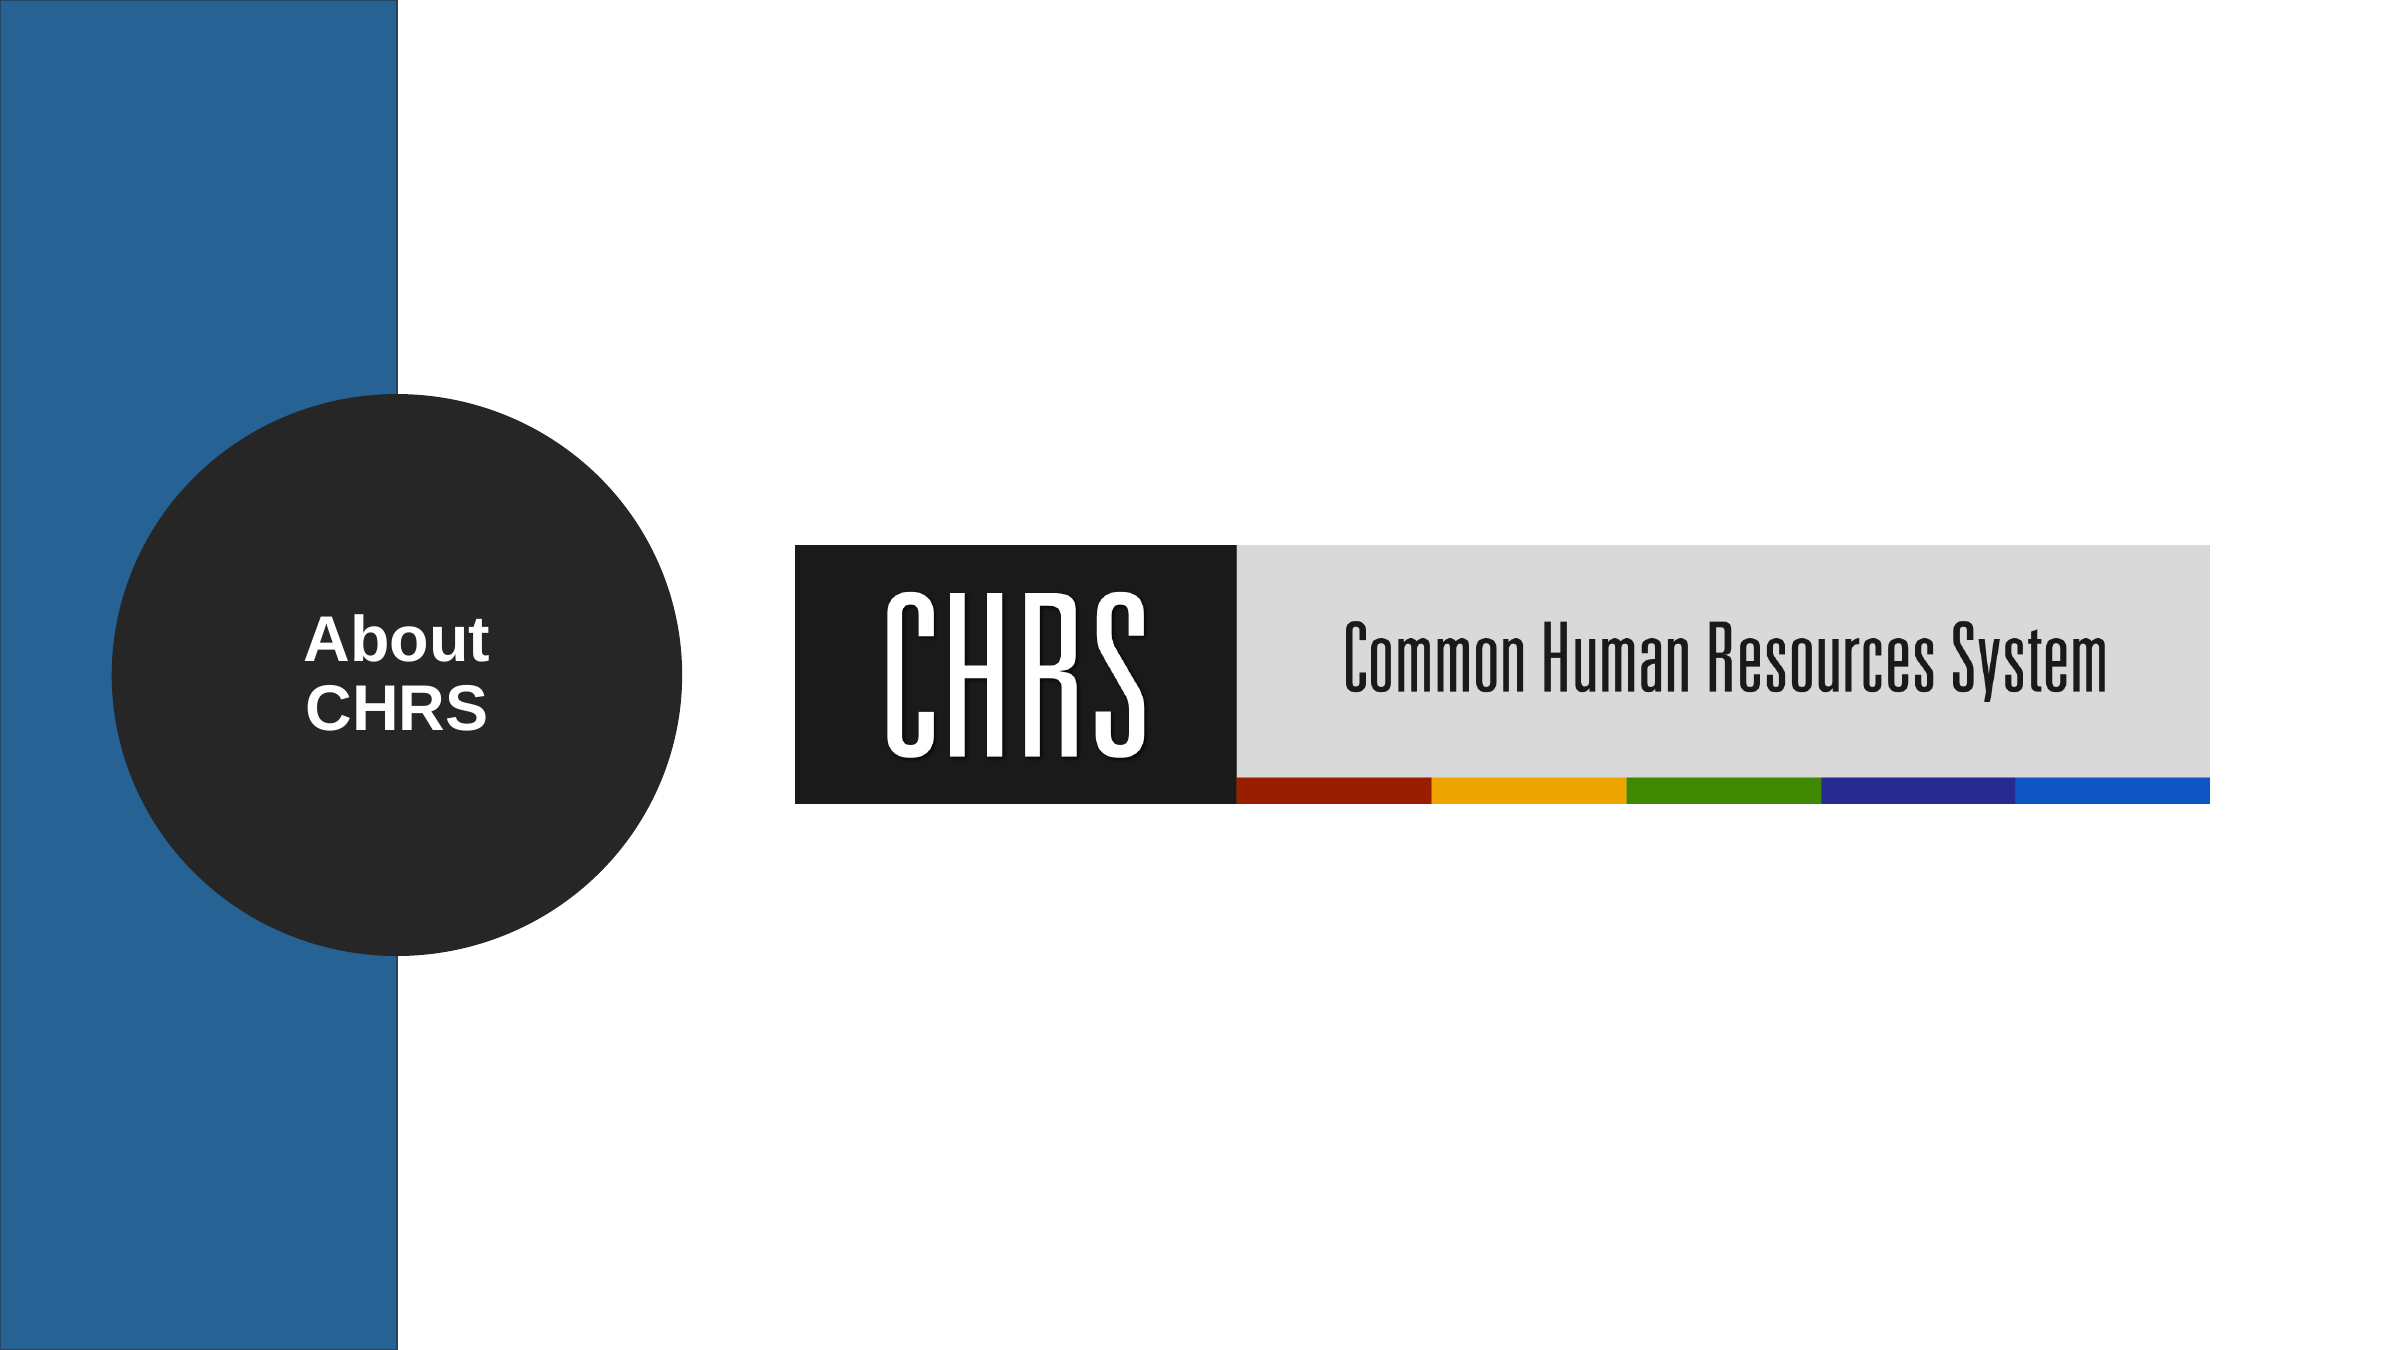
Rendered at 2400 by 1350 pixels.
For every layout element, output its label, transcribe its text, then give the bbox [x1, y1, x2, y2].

picture [794, 545, 2210, 804]
text_box [0, 0, 398, 1350]
text_box About CHRS [126, 408, 668, 942]
text_box [398, 0, 2400, 1350]
